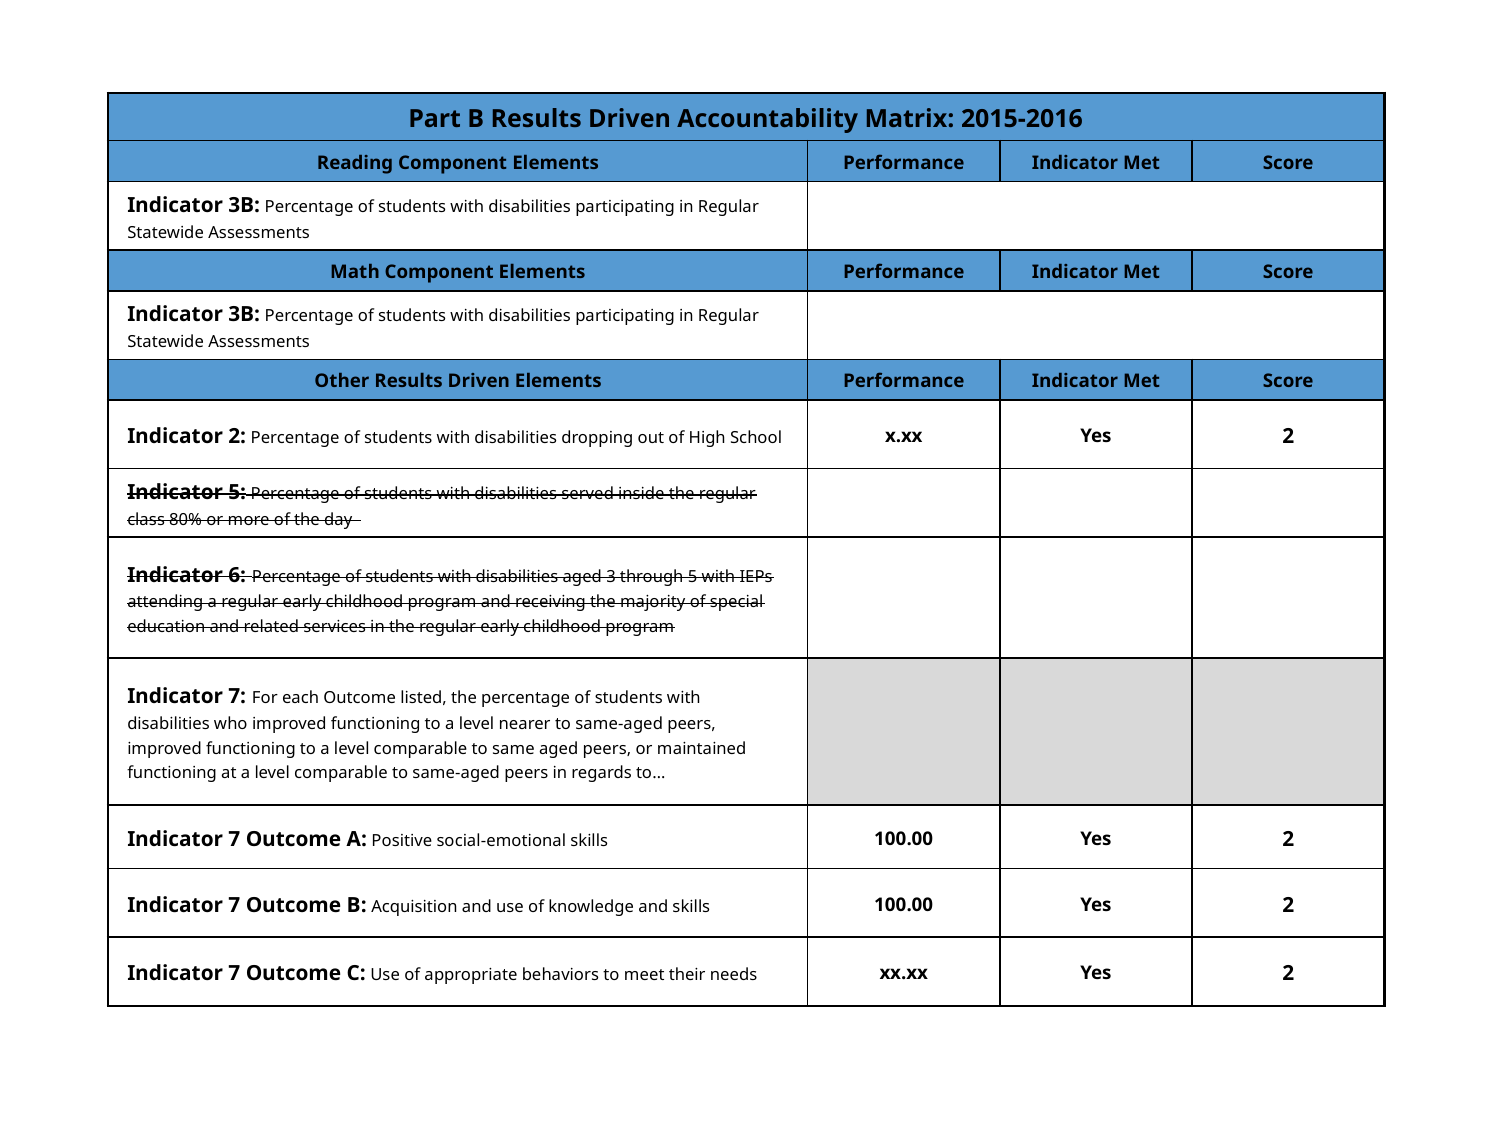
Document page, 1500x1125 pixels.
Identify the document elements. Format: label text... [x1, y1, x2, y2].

table_cell x.xx [808, 401, 999, 468]
table_cell [808, 292, 1383, 359]
table_cell Reading Component Elements [109, 141, 807, 181]
table_cell 2 [1193, 401, 1383, 468]
table_cell Yes [1001, 938, 1191, 1005]
table_cell [808, 538, 999, 657]
table_cell Performance [808, 251, 999, 290]
table_cell Yes [1001, 869, 1191, 936]
table_cell Indicator 2: Percentage of students with disabilities dropping out of High School [109, 401, 807, 468]
table_cell [808, 182, 1383, 249]
table_cell 2 [1193, 938, 1383, 1005]
table_cell Performance [808, 141, 999, 181]
table_cell Indicator Met [1001, 251, 1191, 290]
table_cell Performance [808, 360, 999, 399]
table_cell Indicator Met [1001, 141, 1191, 181]
table_cell Indicator Met [1001, 360, 1191, 399]
table_header Part B Results Driven Accountability Matrix: 2015-2016 [109, 94, 1383, 140]
table_cell Score [1193, 251, 1383, 290]
table_cell Yes [1001, 806, 1191, 868]
table_cell 100.00 [808, 806, 999, 868]
table_cell 2 [1193, 806, 1383, 868]
table_cell Indicator 6: Percentage of students with disabilities aged 3 through 5 with IEPs attending a regular early childhood program and receiving the majority of special education and related services in the regular early childhood program [109, 538, 807, 657]
table_cell Other Results Driven Elements [109, 360, 807, 399]
table_cell 2 [1193, 869, 1383, 936]
table_cell [1193, 659, 1383, 804]
table_cell xx.xx [808, 938, 999, 1005]
table_cell [1001, 469, 1191, 536]
table_cell Math Component Elements [109, 251, 807, 290]
table_cell Indicator 7 Outcome A: Positive social-emotional skills [109, 806, 807, 868]
table_cell [1001, 659, 1191, 804]
table_cell [1193, 538, 1383, 657]
table_cell Score [1193, 360, 1383, 399]
table_cell [1001, 538, 1191, 657]
table_cell [1193, 469, 1383, 536]
table_cell [808, 659, 999, 804]
table_cell Indicator 7 Outcome C: Use of appropriate behaviors to meet their needs [109, 938, 807, 1005]
table_cell Indicator 7: For each Outcome listed, the percentage of students with disabilities who improved functioning to a level nearer to same-aged peers, improved functioning to a level comparable to same aged peers, or maintained functioning at a level comparable to same-aged peers in regards to… [109, 659, 807, 804]
table_cell [808, 469, 999, 536]
table_cell Indicator 7 Outcome B: Acquisition and use of knowledge and skills [109, 869, 807, 936]
table_cell Yes [1001, 401, 1191, 468]
table_cell Indicator 5: Percentage of students with disabilities served inside the regular class 80% or more of the day [109, 469, 807, 536]
table_cell Indicator 3B: Percentage of students with disabilities participating in Regular Statewide Assessments [109, 292, 807, 359]
table_cell 100.00 [808, 869, 999, 936]
table_cell Indicator 3B: Percentage of students with disabilities participating in Regular Statewide Assessments [109, 182, 807, 249]
table_cell Score [1193, 141, 1383, 181]
